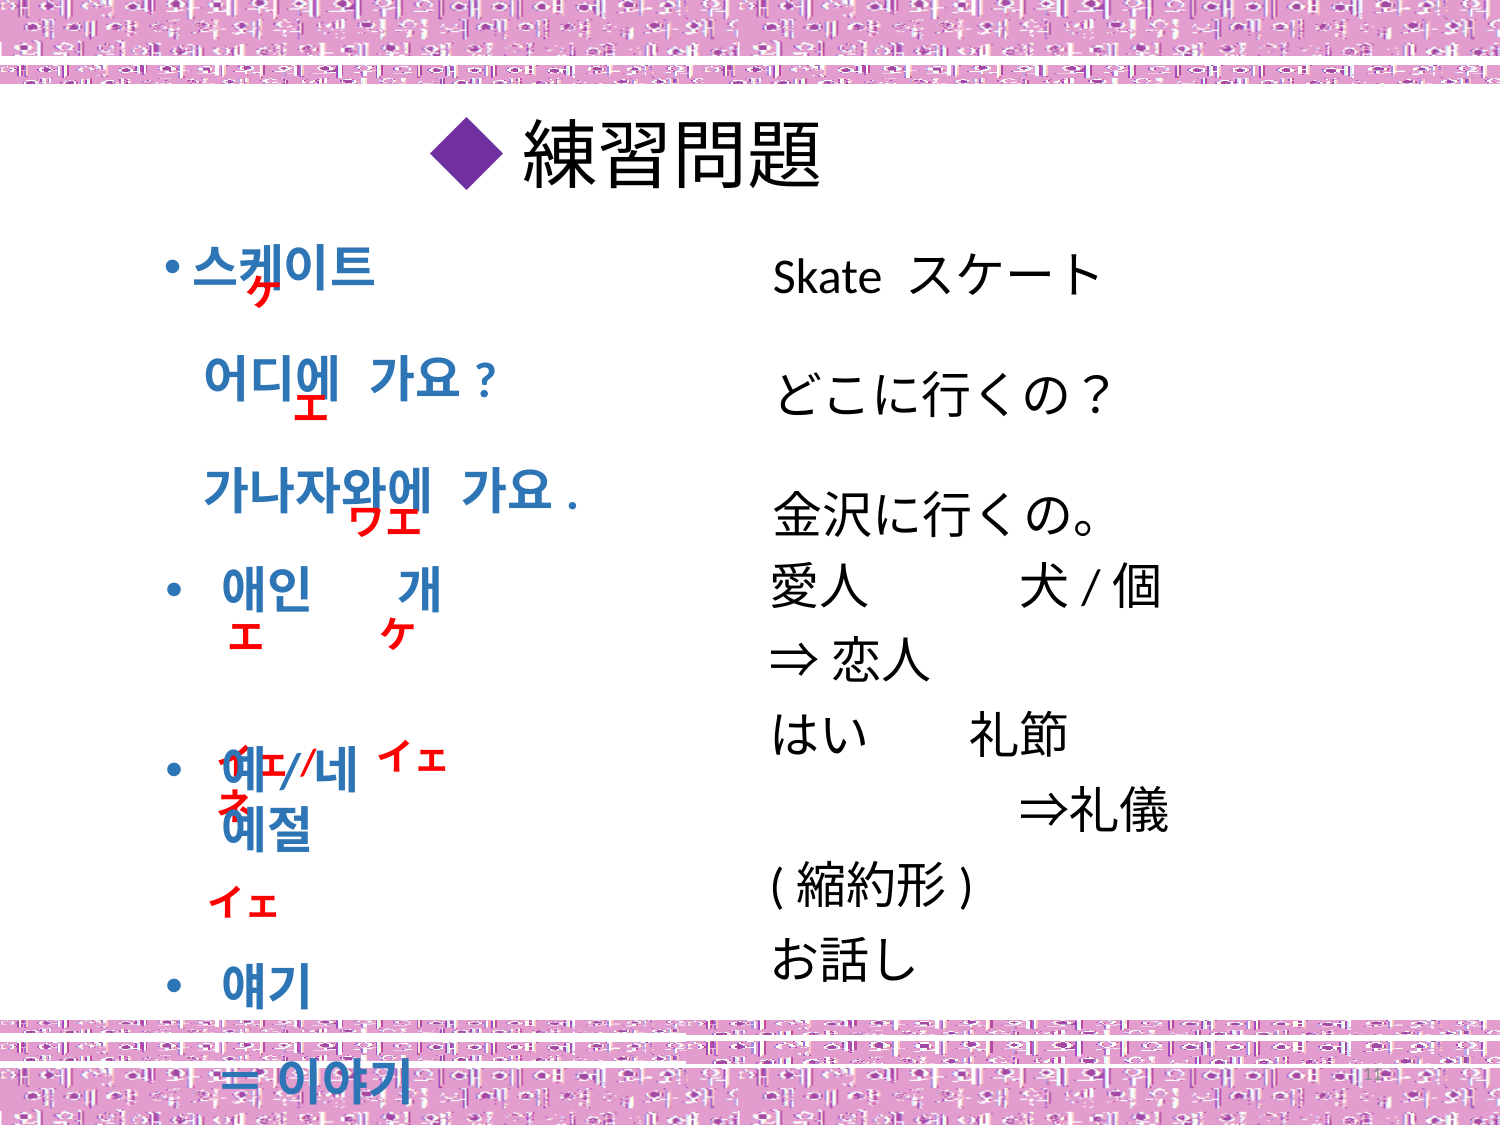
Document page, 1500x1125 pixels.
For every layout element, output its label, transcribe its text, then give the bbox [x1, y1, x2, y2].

text_box エ [277, 376, 345, 436]
title ◆練習問題 [414, 84, 981, 256]
text_box 愛人 犬/個 ⇒恋人 はい 礼節 ⇒礼儀 (縮約形) お話し [758, 555, 1265, 1008]
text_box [0, 1068, 1500, 1125]
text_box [0, 0, 1500, 56]
text_box 애인 개 예/네 예절 얘기 ＝ 이야기 [150, 1035, 539, 1041]
slide_number 11 [1059, 1064, 1397, 1068]
text_box 애인 개 예/네 예절 얘기 ＝ 이야기 [150, 1064, 539, 1068]
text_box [0, 1041, 1500, 1064]
text_box ケ [230, 261, 298, 322]
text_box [0, 1020, 1500, 1035]
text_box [0, 65, 1500, 84]
title ◆練習問題 [414, 60, 981, 65]
text_box ワエ [333, 490, 438, 551]
text_box Skate スケート どこに行くの？ 金沢に行くの。 [758, 176, 1203, 552]
list 스케이트 어디에 가요? 가나자와에 가요. [148, 192, 717, 515]
text_box 애인 개 예/네 예절 얘기 ＝ 이야기 [150, 551, 539, 1020]
